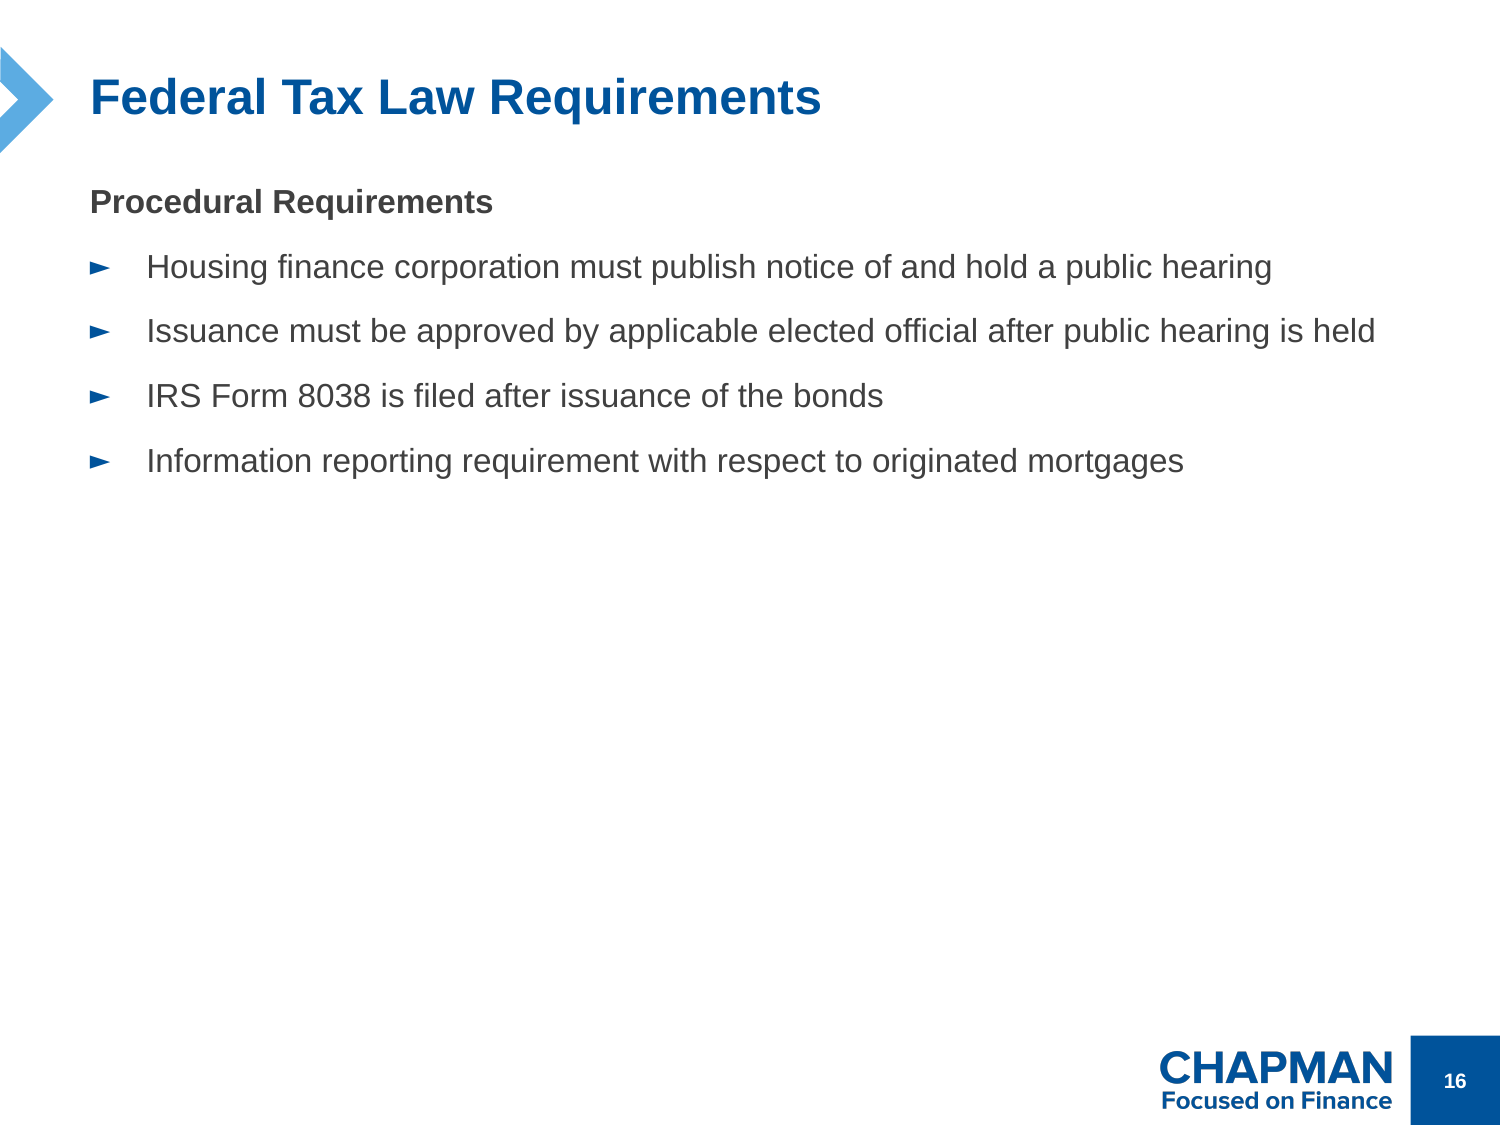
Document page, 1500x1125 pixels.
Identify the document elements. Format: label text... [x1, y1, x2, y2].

title Federal Tax Law Requirements [75, 42, 1425, 155]
picture [1160, 1051, 1392, 1109]
list Procedural Requirements Housing finance corporation must publish notice of and hold a public hearing Issuance must be approved by applicable elected official after public hearing is held IRS Form 8038 is filed after issuance of the bonds Information reporting requirement with respect to originated mortgages [75, 172, 1425, 934]
